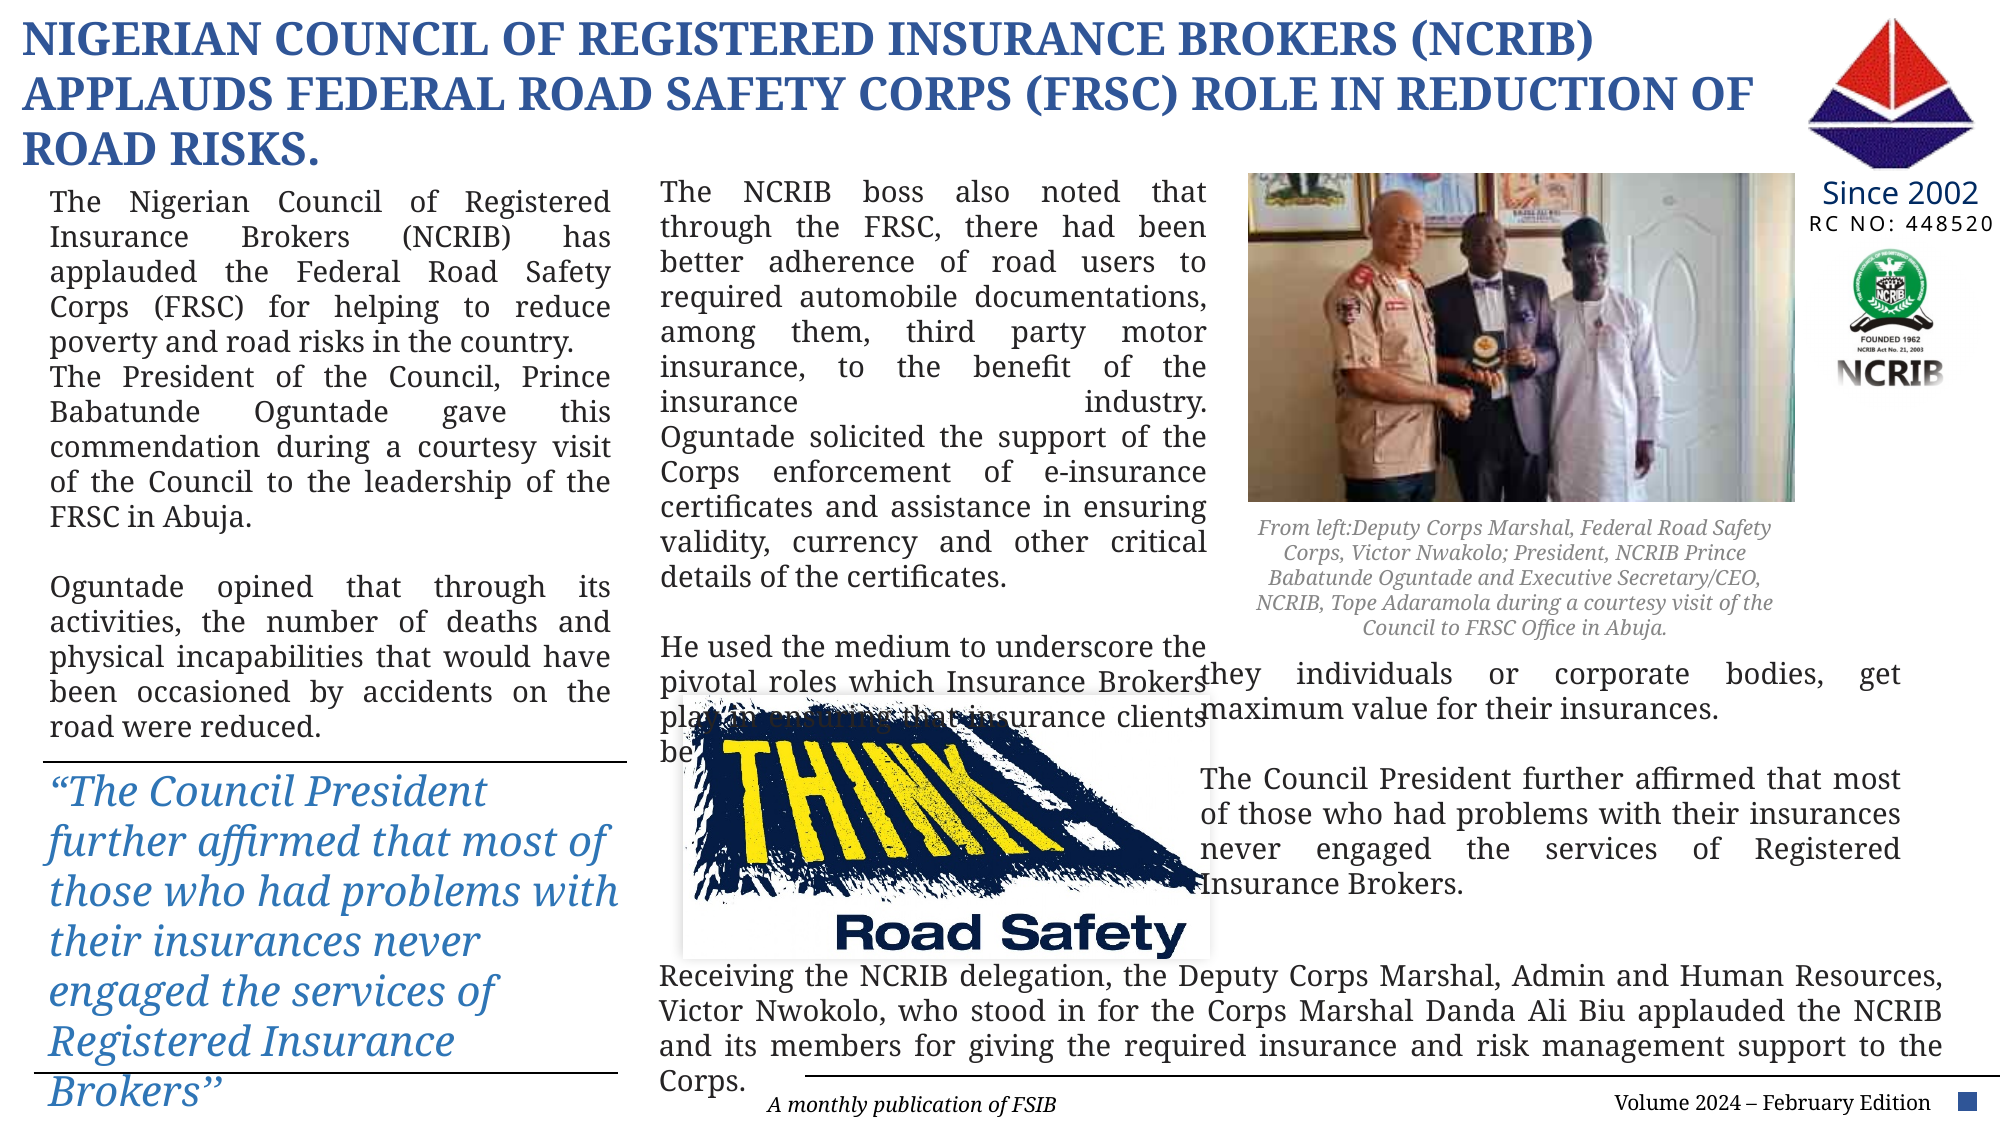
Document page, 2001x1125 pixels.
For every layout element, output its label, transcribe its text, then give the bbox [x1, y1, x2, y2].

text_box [1788, 17, 2000, 237]
text_box they individuals or corporate bodies, get maximum value for their insurances. The Council President further affirmed that most of those who had problems with their insurances never engaged the services of Registered Insurance Brokers. [1185, 648, 1917, 908]
text_box The Nigerian Council of Registered Insurance Brokers (NCRIB) has applauded the Federal Road Safety Corps (FRSC) for helping to reduce poverty and road risks in the country. The President of the Council, Prince Babatunde Oguntade gave this commendation during a courtesy visit of the Council to the leadership of the FRSC in Abuja. Oguntade opined that through its activities, the number of deaths and physical incapabilities that would have been occasioned by accidents on the road were reduced. [34, 176, 627, 751]
text_box Receiving the NCRIB delegation, the Deputy Corps Marshal, Admin and Human Resources, Victor Nwokolo, who stood in for the Corps Marshal Danda Ali Biu applauded the NCRIB and its members for giving the required insurance and risk management support to the Corps. [644, 949, 1960, 1105]
text_box NIGERIAN COUNCIL OF REGISTERED INSURANCE BROKERS (NCRIB) APPLAUDS FEDERAL ROAD SAFETY CORPS (FRSC) ROLE IN REDUCTION OF ROAD RISKS. [7, 2, 1872, 182]
text_box The NCRIB boss also noted that through the FRSC, there had been better adherence of road users to required automobile documentations, among them, third party motor insurance, to the benefit of the insurance industry. Oguntade solicited the support of the Corps enforcement of e-insurance certificates and assistance in ensuring validity, currency and other critical details of the certificates. He used the medium to underscore the pivotal roles which Insurance Brokers play in ensuring that insurance clients be [645, 166, 1223, 776]
picture [683, 695, 1210, 959]
picture [1798, 229, 1985, 416]
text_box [1236, 173, 1796, 649]
text_box “The Council President further affirmed that most of those who had problems with their insurances never engaged the services of Registered Insurance Brokers’’ [33, 757, 648, 1122]
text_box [752, 1076, 2000, 1125]
